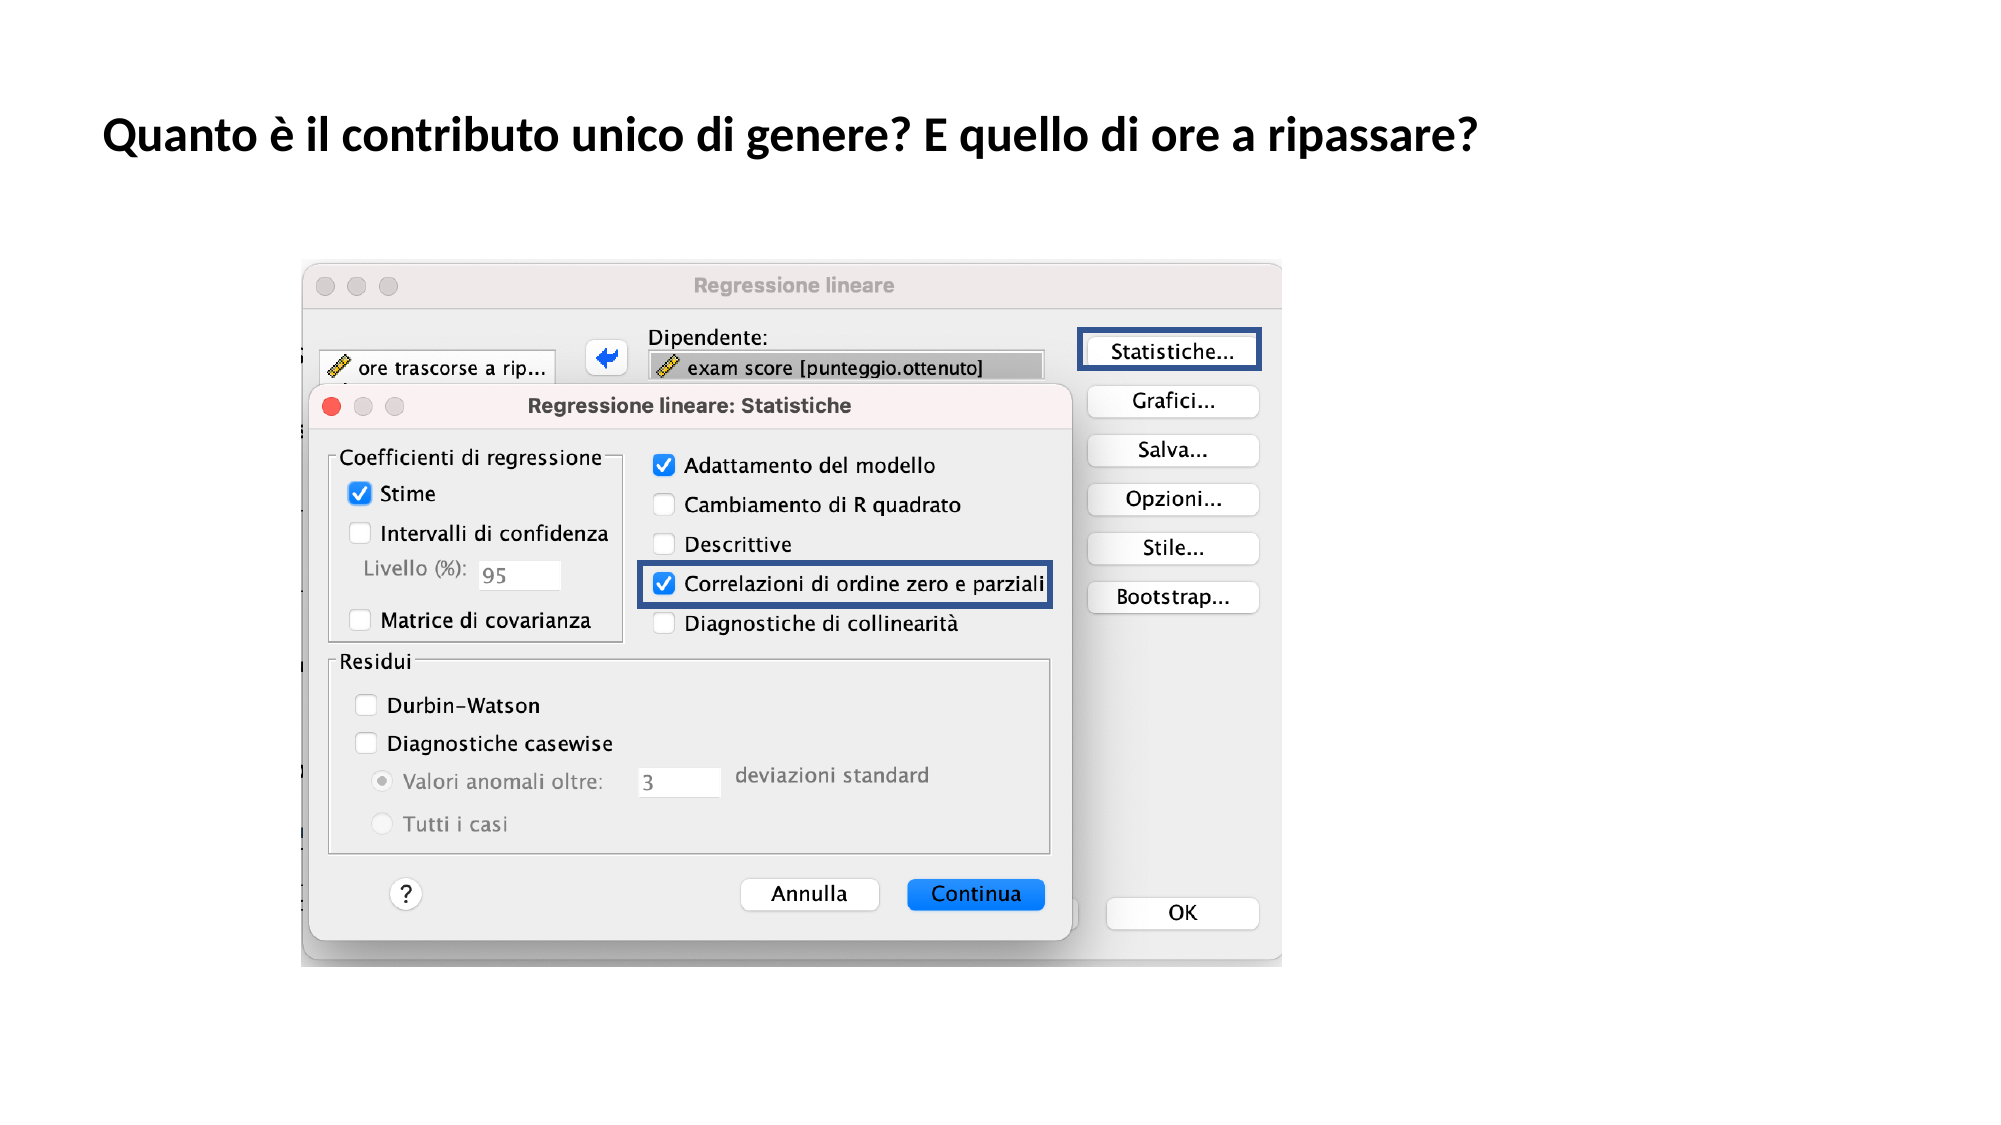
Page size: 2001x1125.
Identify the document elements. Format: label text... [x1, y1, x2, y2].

picture [301, 259, 1282, 967]
text_box Quanto è il contributo unico di genere? E quello di ore a ripassare? [87, 94, 1496, 169]
